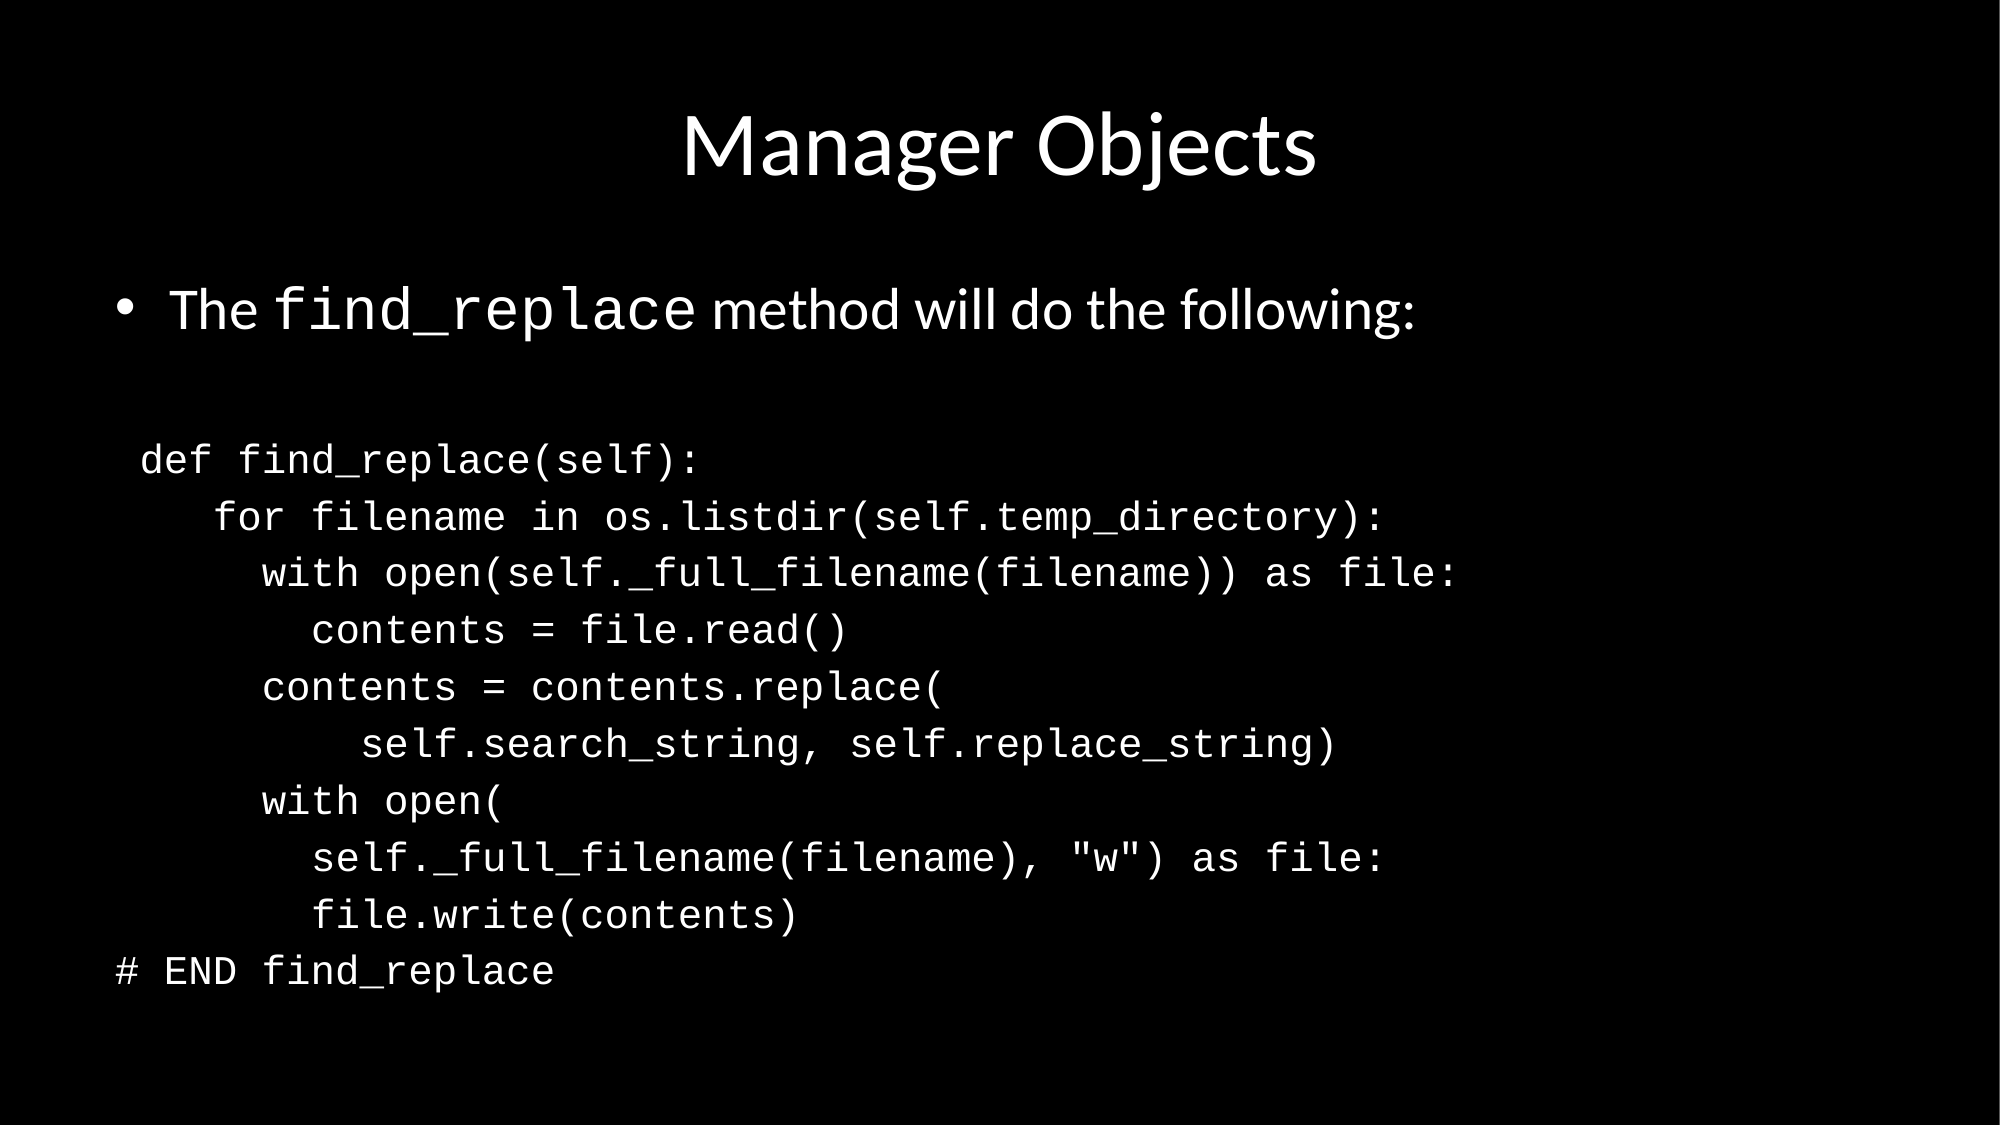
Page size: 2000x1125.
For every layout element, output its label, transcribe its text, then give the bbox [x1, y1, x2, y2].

list The find_replace method will do the following: def find_replace(self): for filename in os.listdir(self.temp_directory): with open(self._full_filename(filename)) as file: contents = file.read() contents = contents.replace( self.search_string, self.replace_string) with open( self._full_filename(filename), "w") as file: file.write(contents) # END find_replace [99, 262, 1900, 1005]
title Manager Objects [99, 45, 1900, 233]
